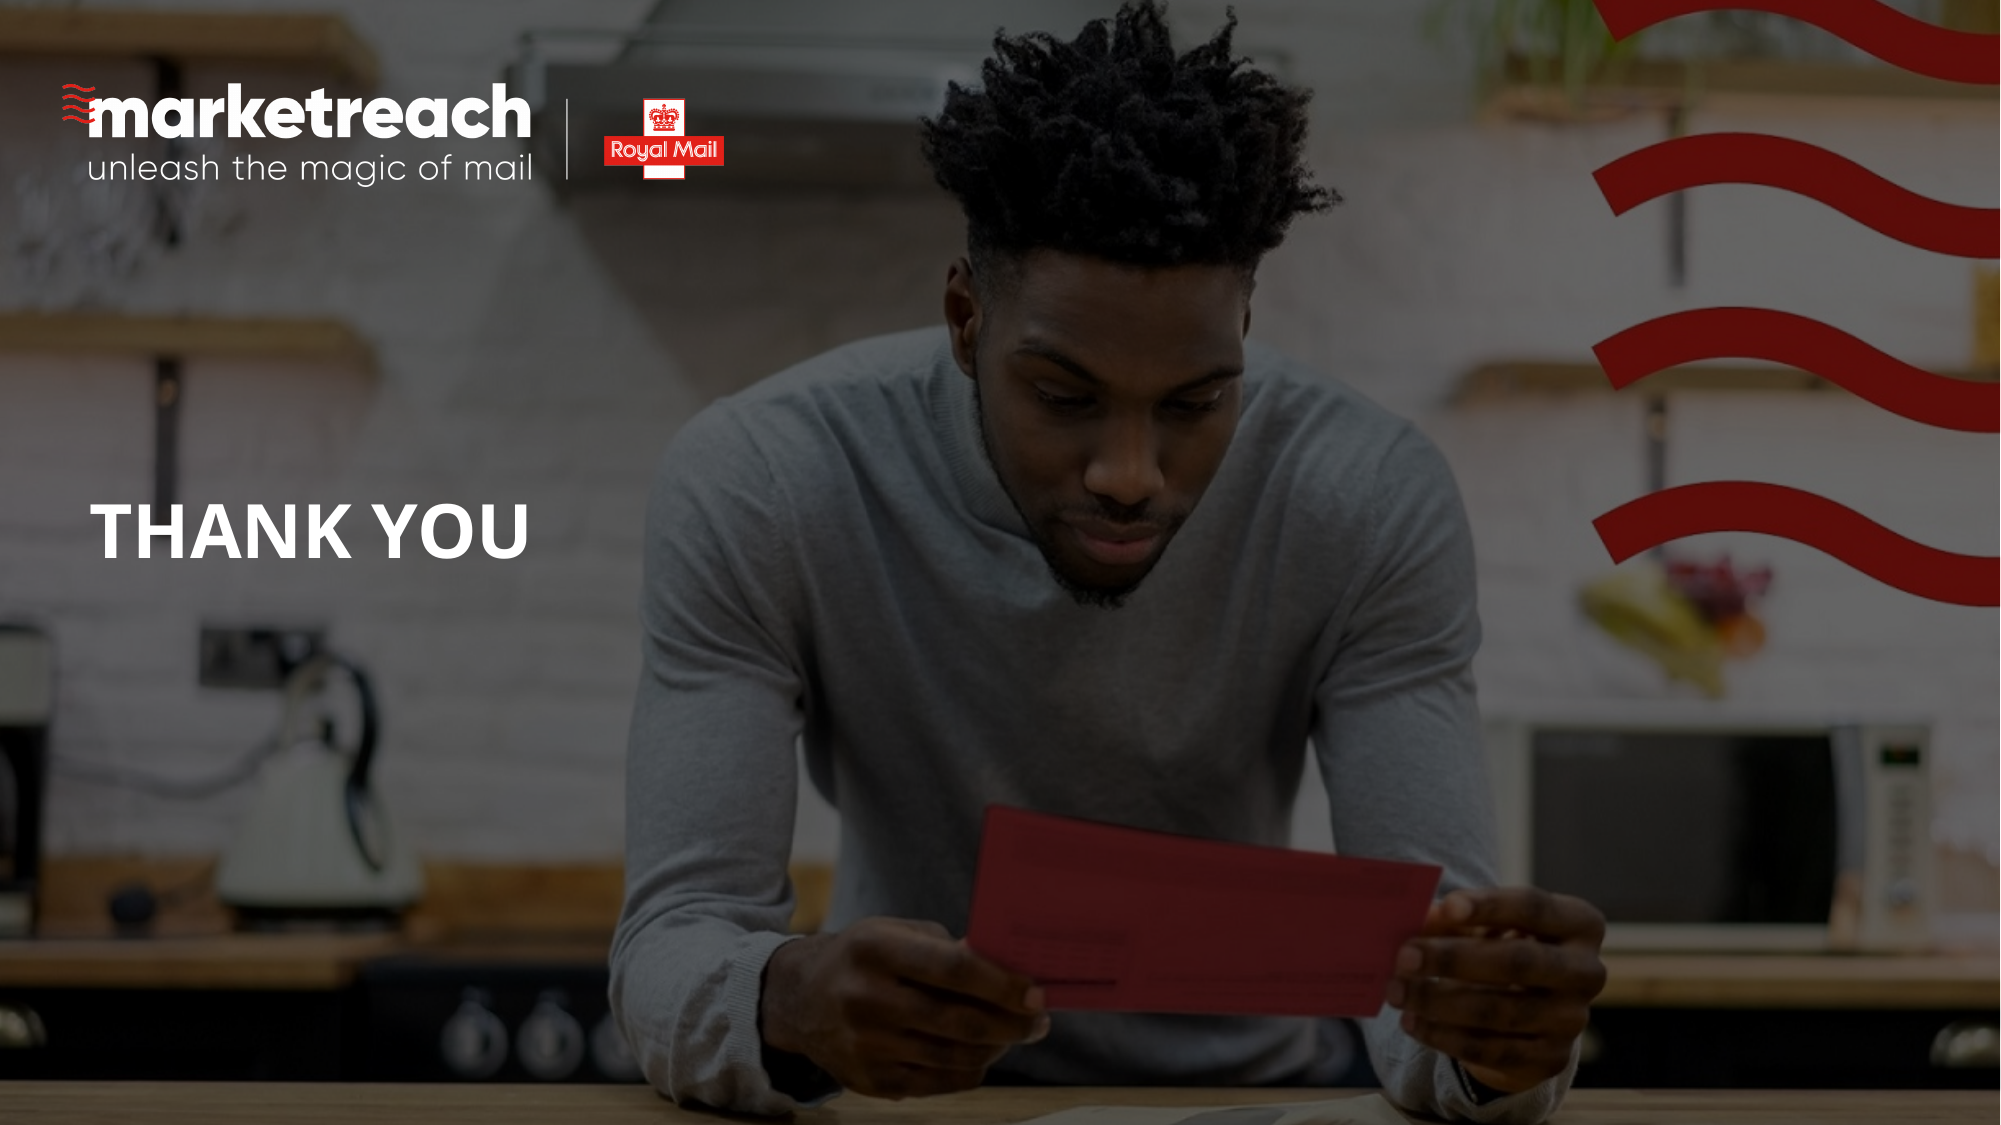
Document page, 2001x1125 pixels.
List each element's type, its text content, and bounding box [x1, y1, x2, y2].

title THANK YOU [74, 486, 1800, 598]
picture [0, 0, 2001, 1125]
